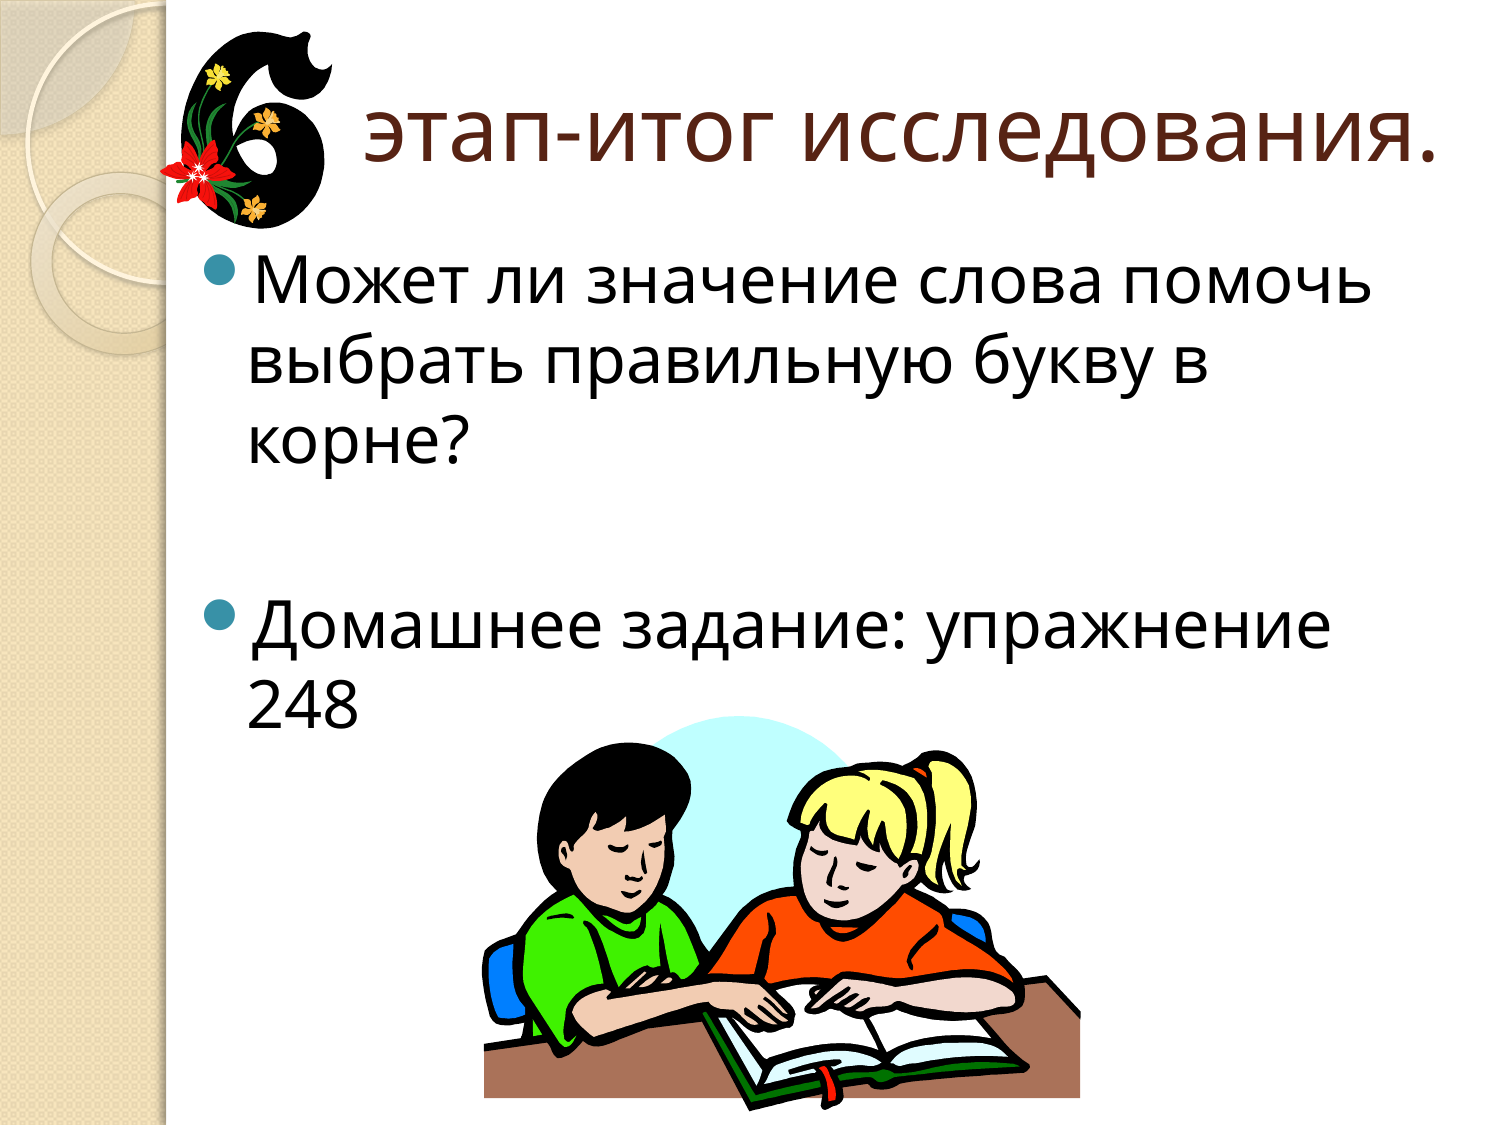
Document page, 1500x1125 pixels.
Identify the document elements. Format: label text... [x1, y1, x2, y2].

picture [159, 30, 333, 230]
picture [478, 715, 1081, 1116]
title этап-итог исследования. [348, 30, 1459, 220]
list Может ли значение слова помочь выбрать правильную букву в корне? Домашнее задание: упражнение 248 [171, 229, 1412, 705]
